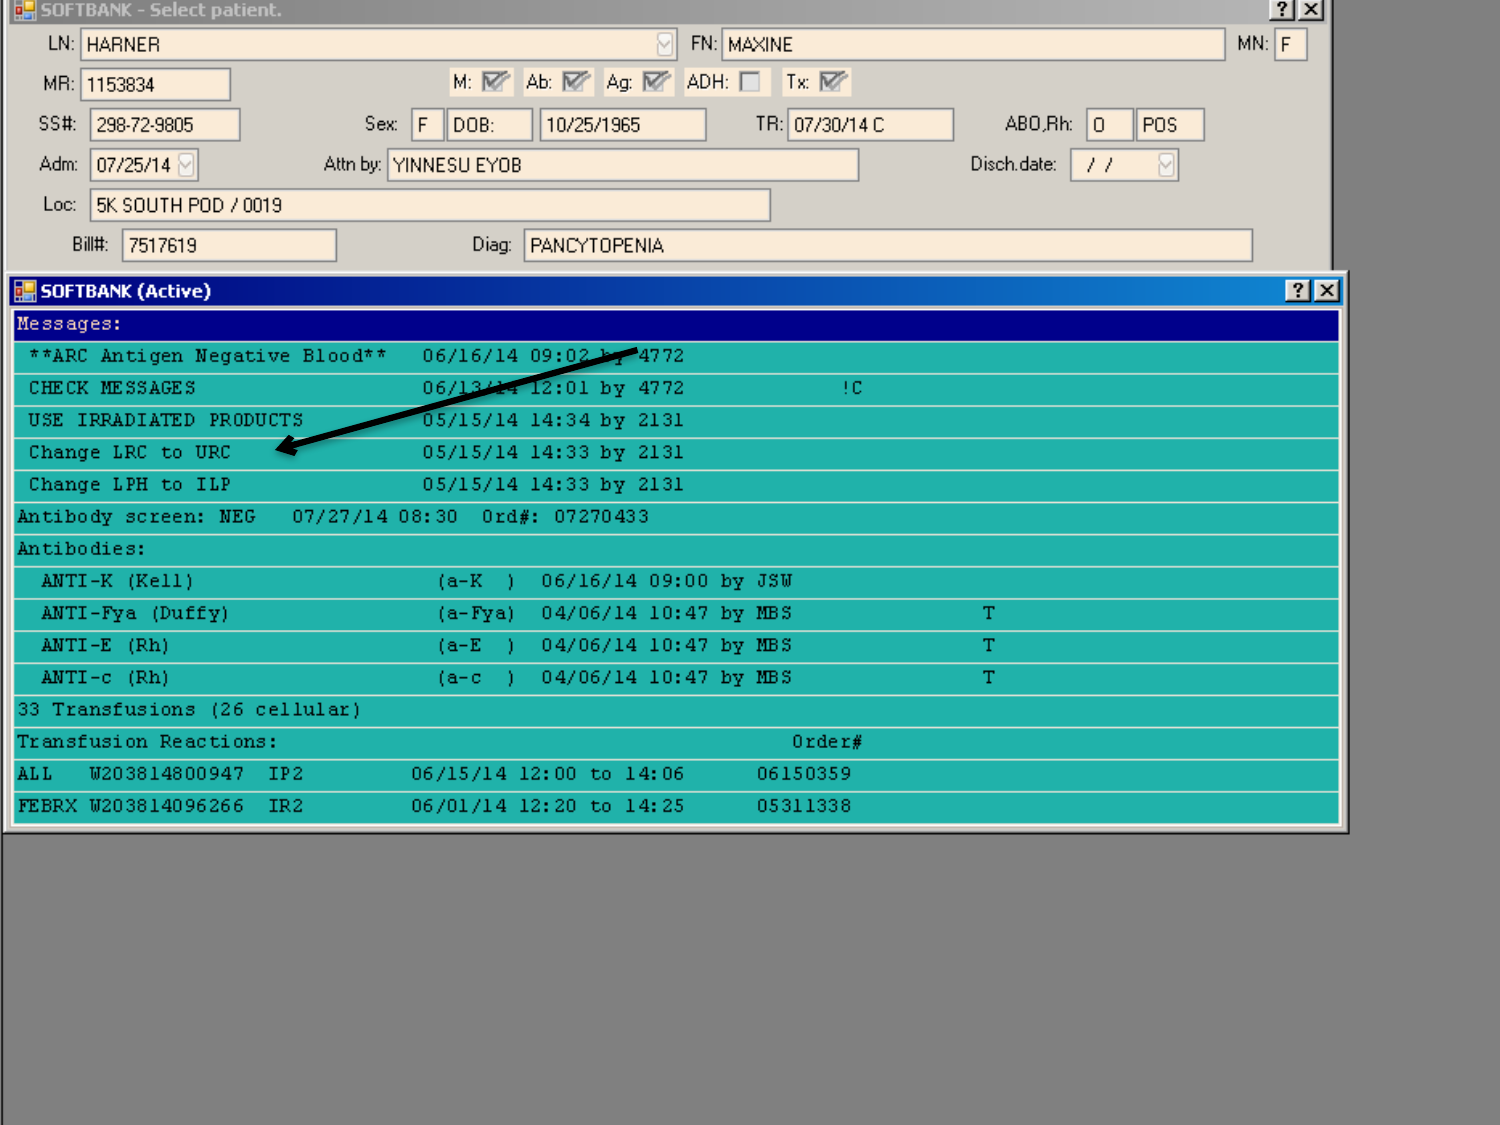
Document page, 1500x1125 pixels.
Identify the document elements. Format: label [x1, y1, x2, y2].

text_box [274, 349, 638, 451]
list [0, 0, 1500, 1125]
